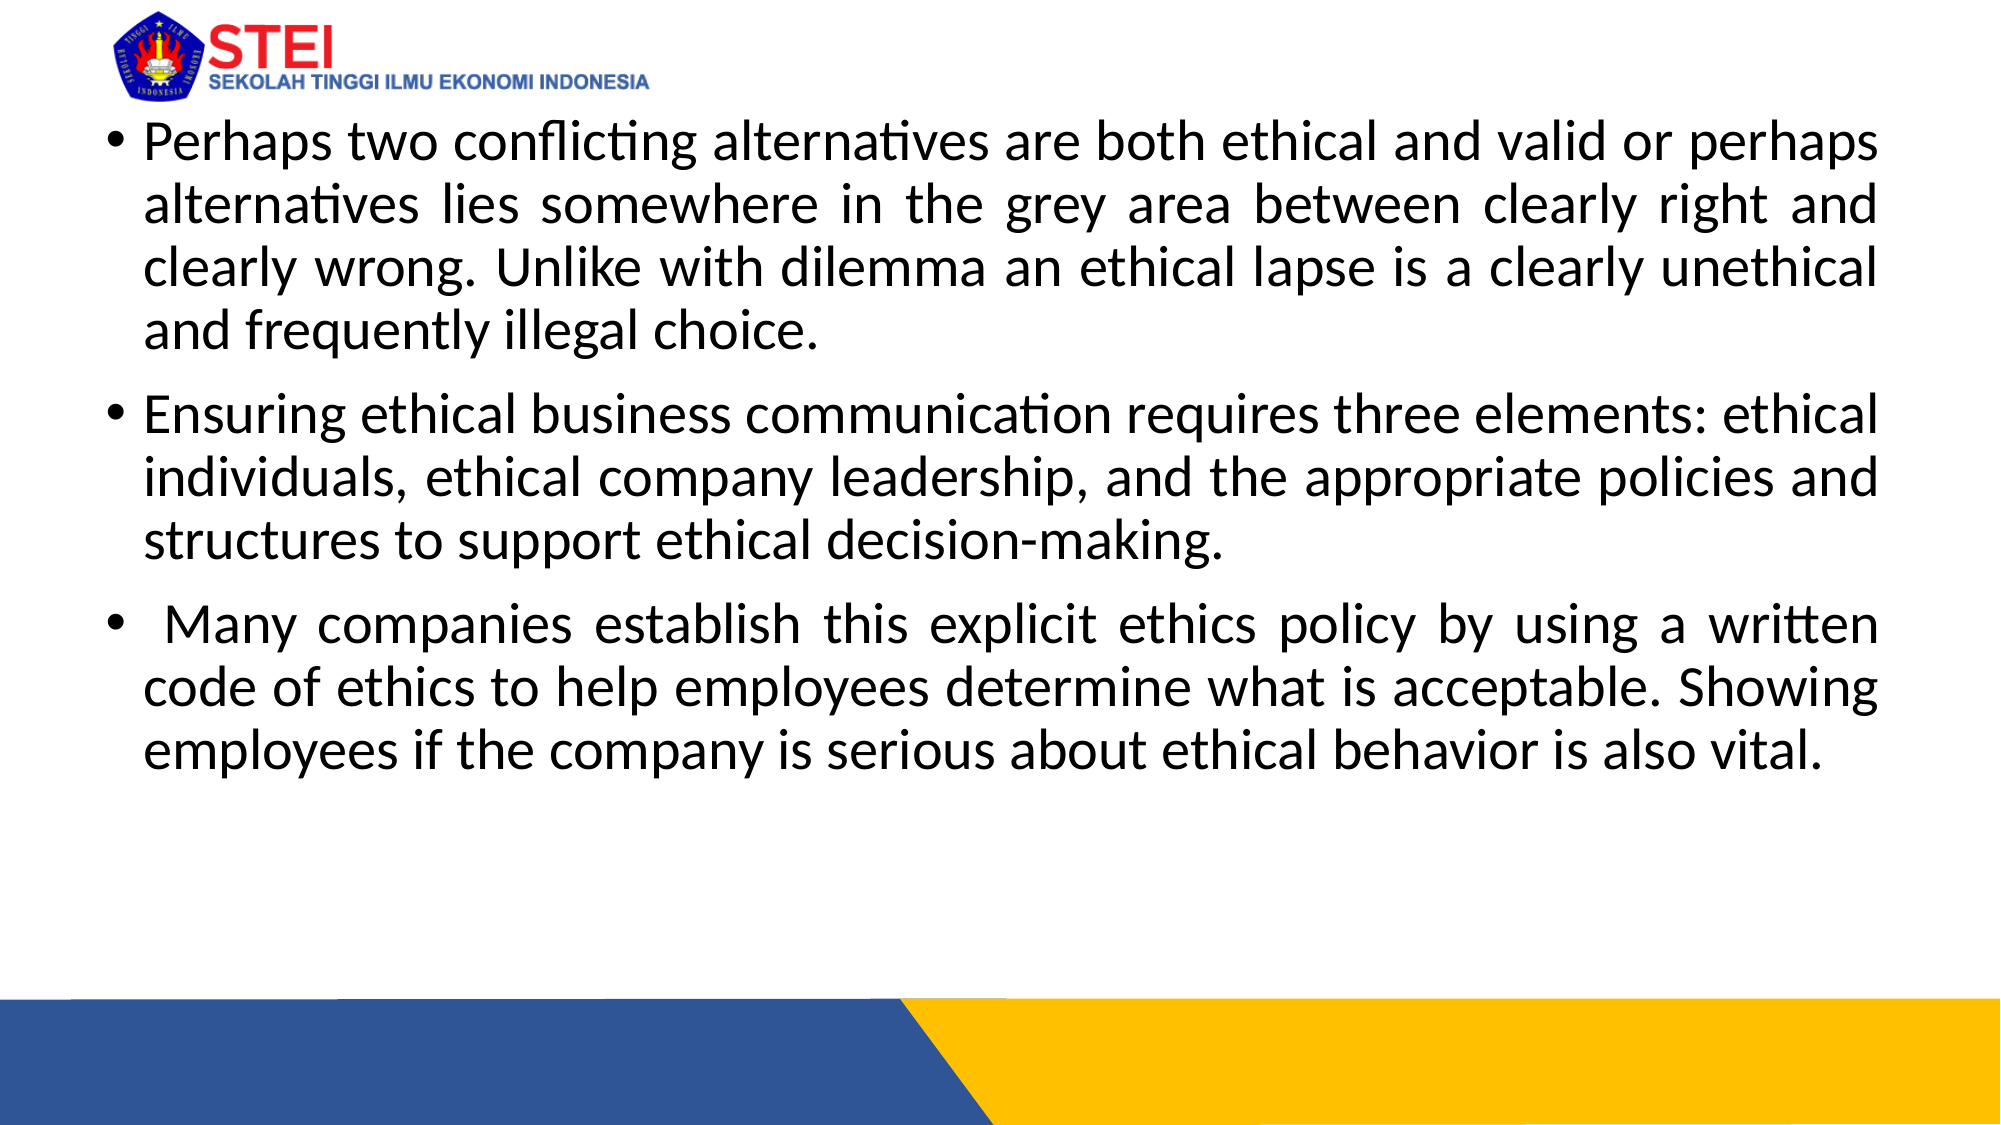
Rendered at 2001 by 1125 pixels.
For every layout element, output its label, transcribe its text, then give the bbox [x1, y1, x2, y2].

list Perhaps two conflicting alternatives are both ethical and valid or perhaps alternatives lies somewhere in the grey area between clearly right and clearly wrong. Unlike with dilemma an ethical lapse is a clearly unethical and frequently illegal choice. Ensuring ethical business communication requires three elements: ethical individuals, ethical company leadership, and the appropriate policies and structures to support ethical decision-making. Many companies establish this explicit ethics policy by using a written code of ethics to help employees determine what is acceptable. Showing employees if the company is serious about ethical behavior is also vital. [90, 103, 1896, 954]
text_box [0, 997, 991, 1125]
text_box [897, 997, 2000, 1125]
picture [111, 11, 652, 104]
